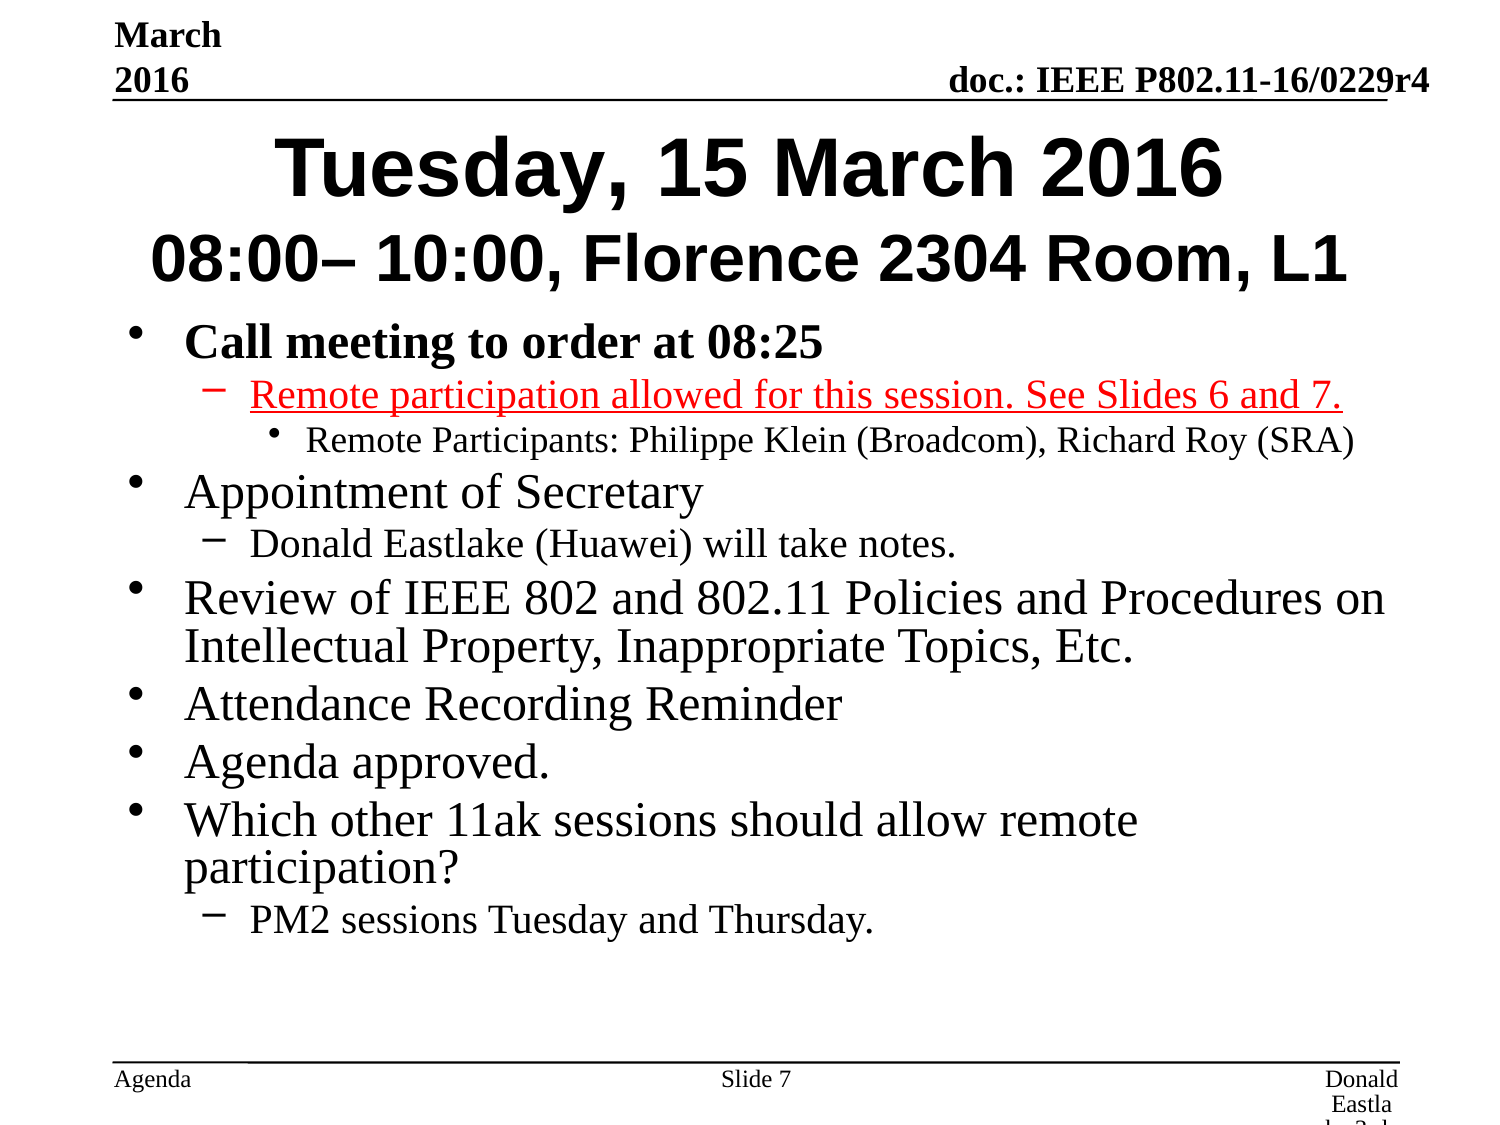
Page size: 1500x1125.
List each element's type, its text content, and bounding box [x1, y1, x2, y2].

title Tuesday, 15 March 2016 08:00– 10:00, Florence 2304 Room, L1 [112, 112, 1388, 288]
footer Donald Eastlake 3rd, Huawei Technologies [1325, 1063, 1402, 1093]
slide_number Slide 7 [712, 1063, 800, 1093]
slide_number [114, 54, 290, 100]
list Call meeting to order at 08:25 Remote participation allowed for this session. See Slides 6 and 7. Remote Participants: Philippe Klein (Broadcom), Richard Roy (SRA) Appointment of Secretary Donald Eastlake (Huawei) will take notes. Review of IEEE 802 and 802.11 Policies and Procedures on Intellectual Property, Inappropriate Topics, Etc. Attendance Recording Reminder Agenda approved. Which other 11ak sessions should allow remote participation? PM2 sessions Tuesday and Thursday. [112, 312, 1413, 1063]
